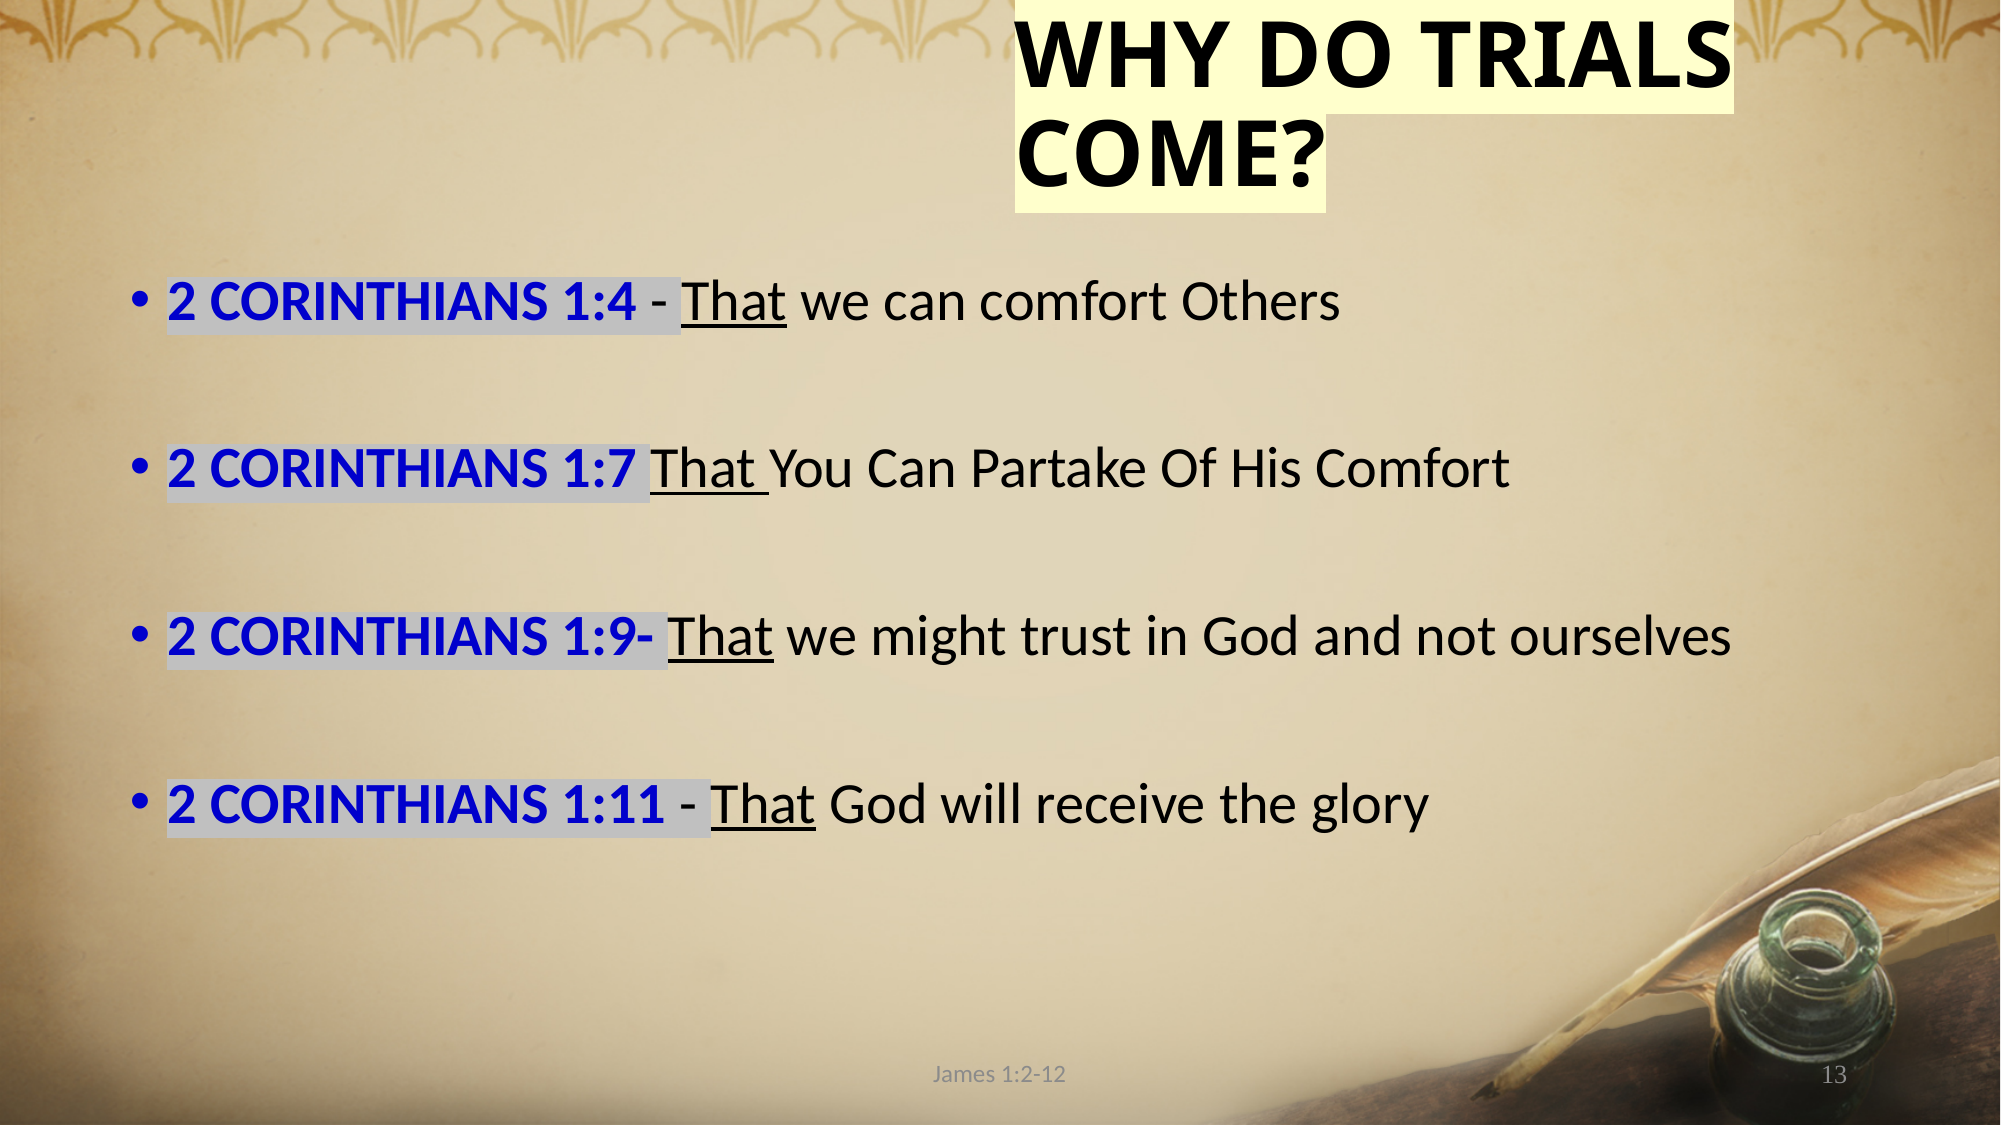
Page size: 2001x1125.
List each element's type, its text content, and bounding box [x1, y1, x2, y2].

list 2 CORINTHIANS 1:4 - That we can comfort Others 2 CORINTHIANS 1:7 That You Can Partake Of His Comfort 2 CORINTHIANS 1:9- That we might trust in God and not ourselves 2 CORINTHIANS 1:11 - That God will receive the glory [114, 262, 1885, 1025]
picture [0, 0, 2001, 1125]
slide_number 13 [1412, 1042, 1863, 1103]
footer James 1:2-12 [662, 1042, 1338, 1103]
title WHY DO TRIALS COME? [999, 22, 1920, 192]
